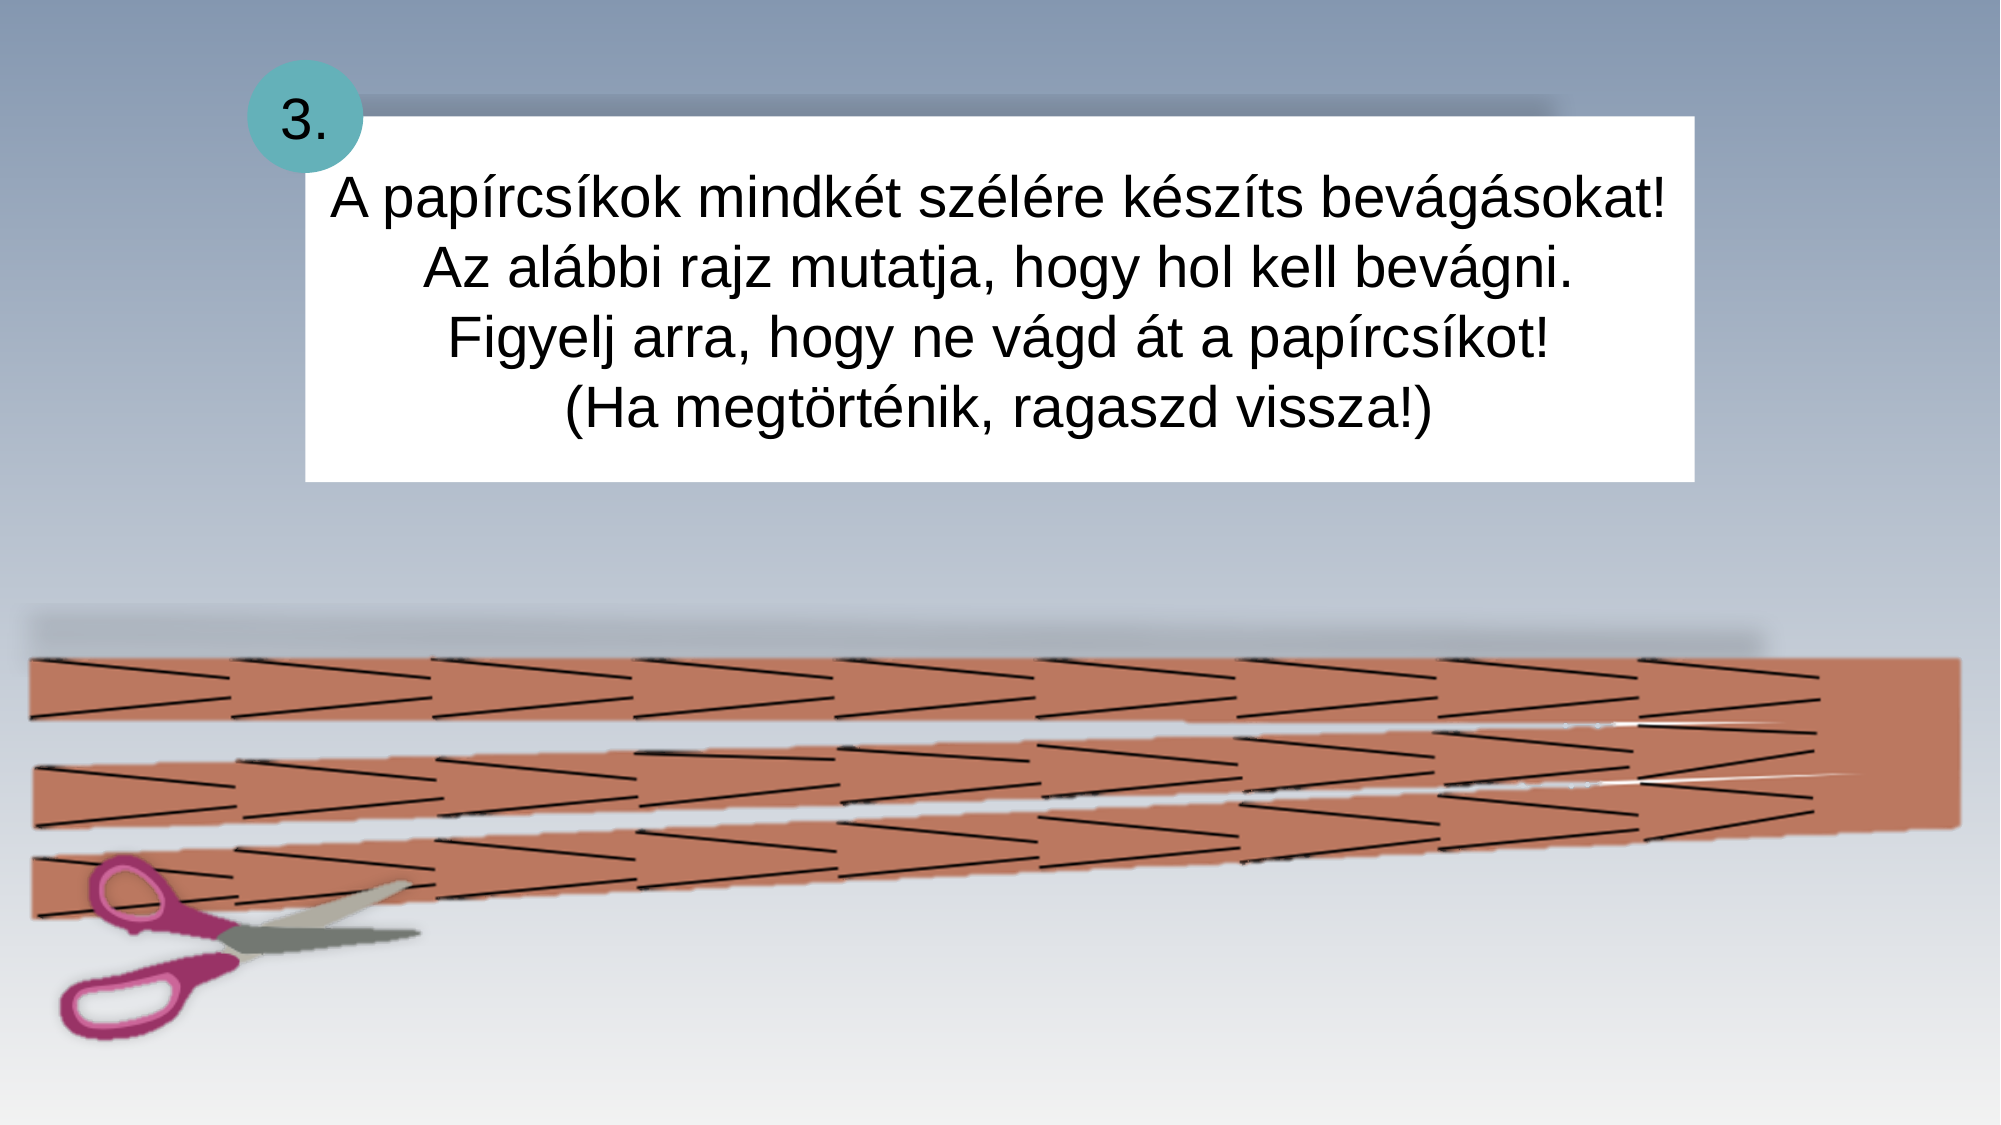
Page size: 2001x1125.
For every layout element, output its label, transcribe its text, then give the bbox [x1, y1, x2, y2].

text_box A papírcsíkok mindkét szélére készíts bevágásokat! Az alábbi rajz mutatja, hogy hol kell bevágni. Figyelj arra, hogy ne vágd át a papírcsíkot! (Ha megtörténik, ragaszd vissza!) [304, 115, 1696, 483]
text_box 3. [246, 58, 365, 174]
picture [0, 619, 2000, 1088]
